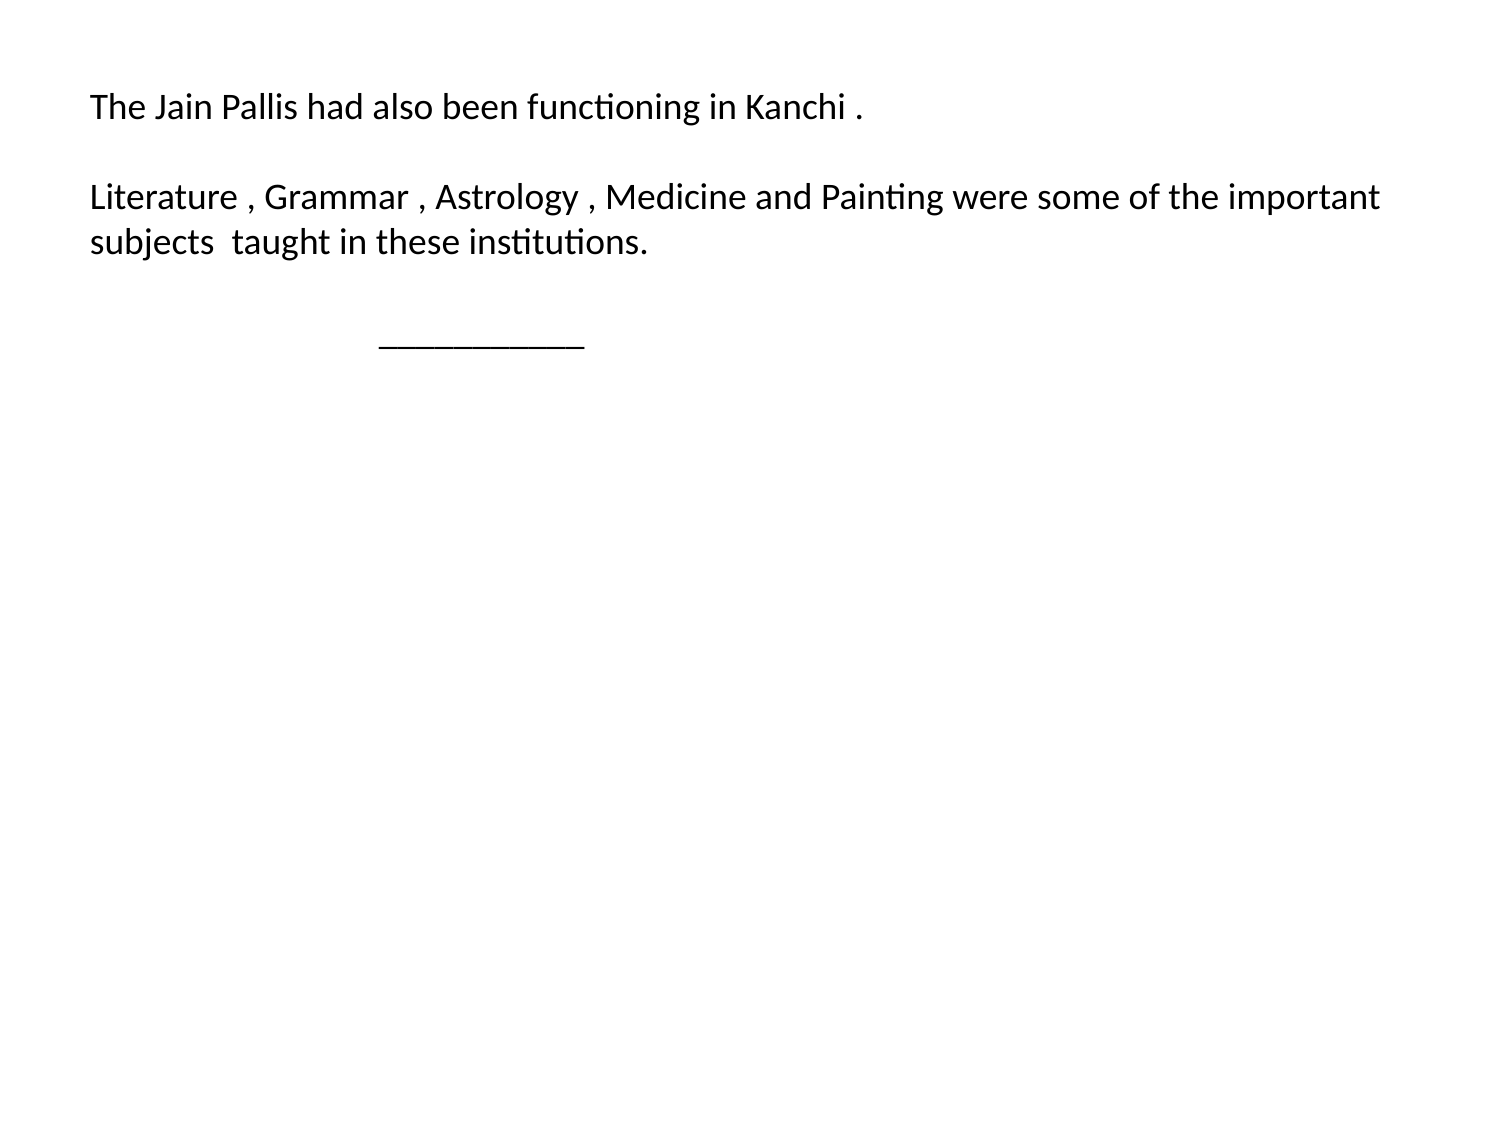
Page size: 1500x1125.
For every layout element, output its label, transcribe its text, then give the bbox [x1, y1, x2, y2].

text_box The Jain Pallis had also been functioning in Kanchi . Literature , Grammar , Astrology , Medicine and Painting were some of the important subjects taught in these institutions. ___________ [74, 74, 1438, 360]
